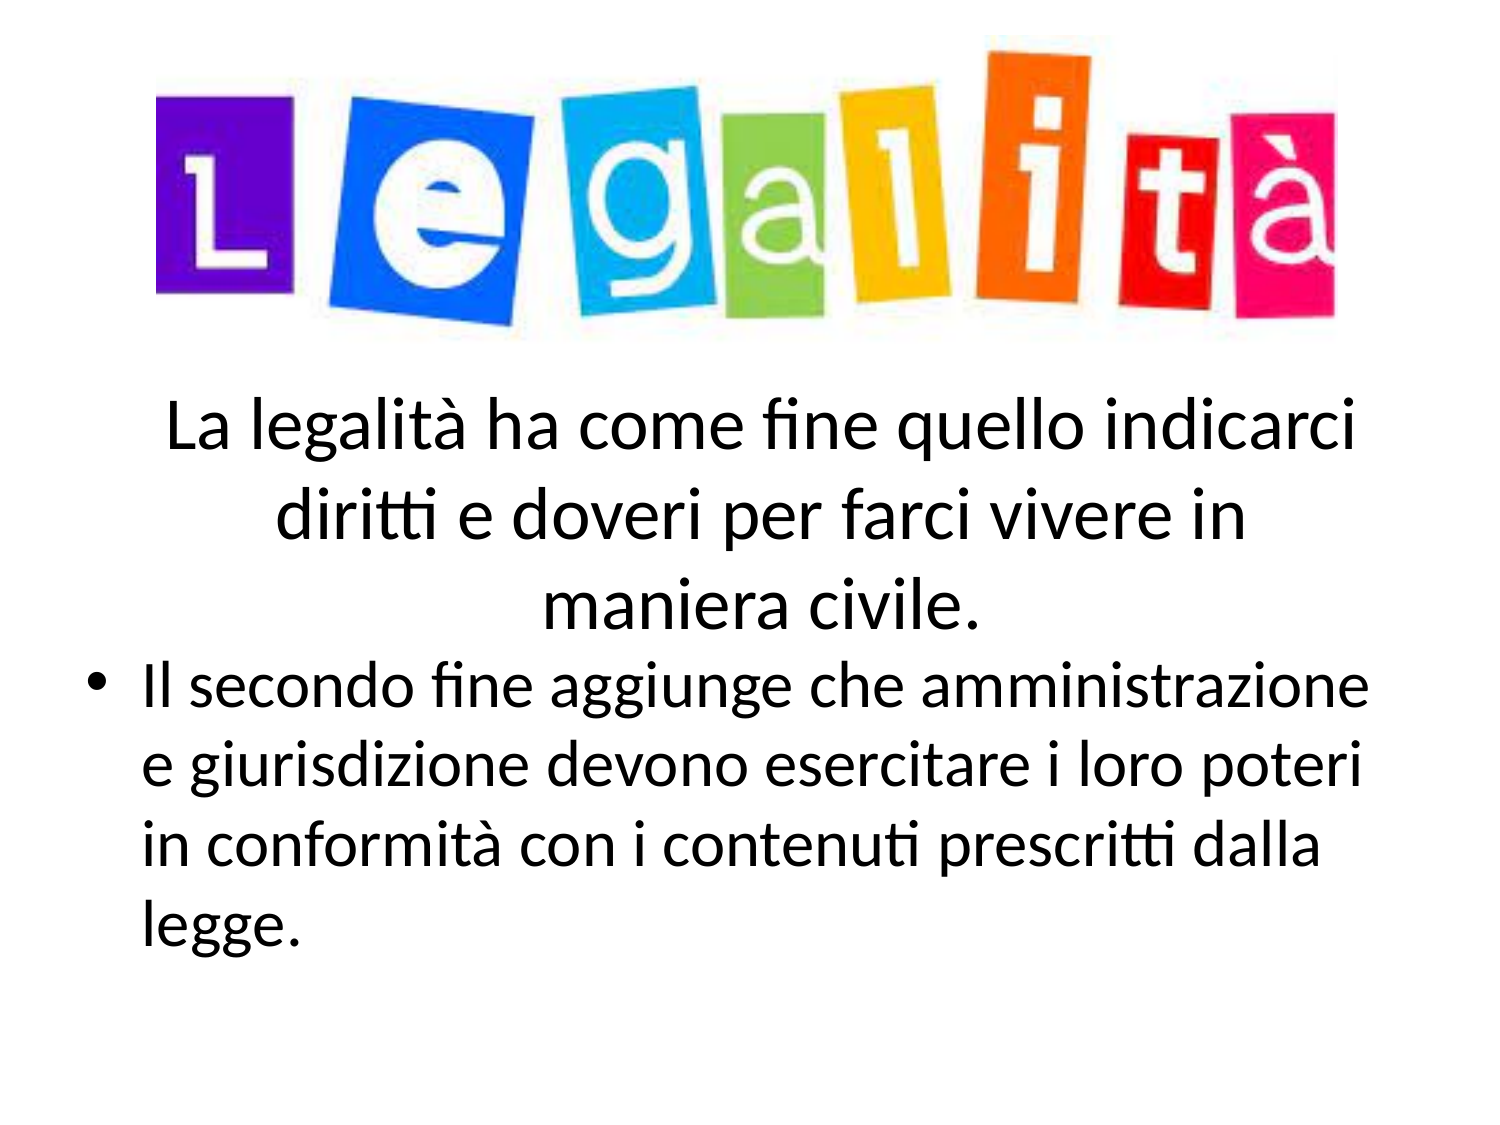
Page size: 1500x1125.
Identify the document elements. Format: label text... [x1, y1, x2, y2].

list Il secondo fine aggiunge che amministrazione e giurisdizione devono esercitare i loro poteri in conformità con i contenuti prescritti dalla legge. [70, 632, 1421, 992]
title La legalità ha come fine quello indicarci diritti e doveri per farci vivere in maniera civile. [128, 410, 1395, 610]
picture [156, 34, 1338, 352]
